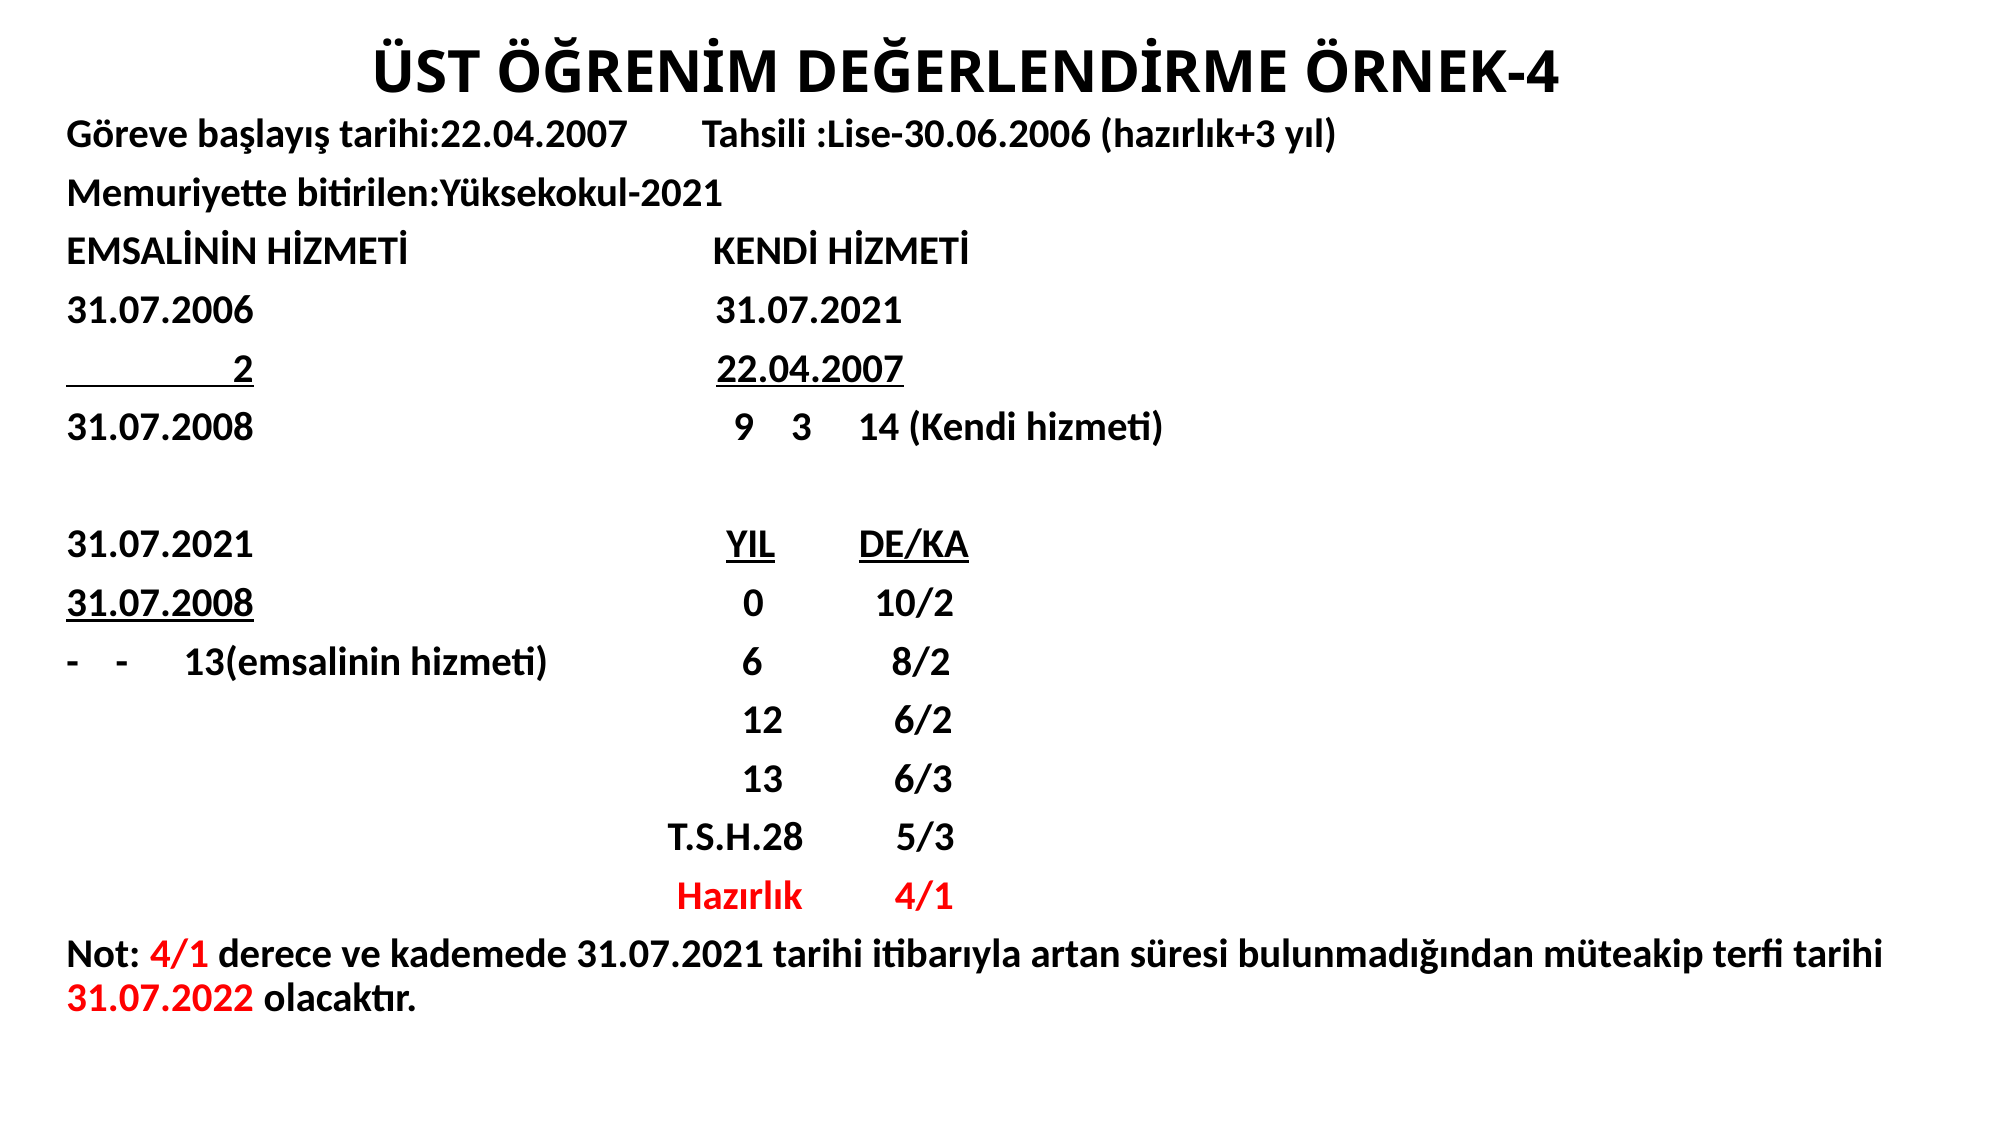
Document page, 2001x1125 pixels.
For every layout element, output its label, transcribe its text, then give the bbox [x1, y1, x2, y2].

title ÜST ÖĞRENİM DEĞERLENDİRME ÖRNEK-4 [68, 19, 1863, 104]
list Göreve başlayış tarihi:22.04.2007 Tahsili :Lise-30.06.2006 (hazırlık+3 yıl) Memuriyette bitirilen:Yüksekokul-2021 EMSALİNİN HİZMETİ KENDİ HİZMETİ 31.07.2006 31.07.2021 2 22.04.2007 31.07.2008 9 3 14 (Kendi hizmeti) 31.07.2021 YIL DE/KA 31.07.2008 0 10/2 - - 13(emsalinin hizmeti) 6 8/2 12 6/2 13 6/3 T.S.H.28 5/3 Hazırlık 4/1 Not: 4/1 derece ve kademede 31.07.2021 tarihi itibarıyla artan süresi bulunmadığından müteakip terfi tarihi 31.07.2022 olacaktır. [51, 104, 1963, 1093]
